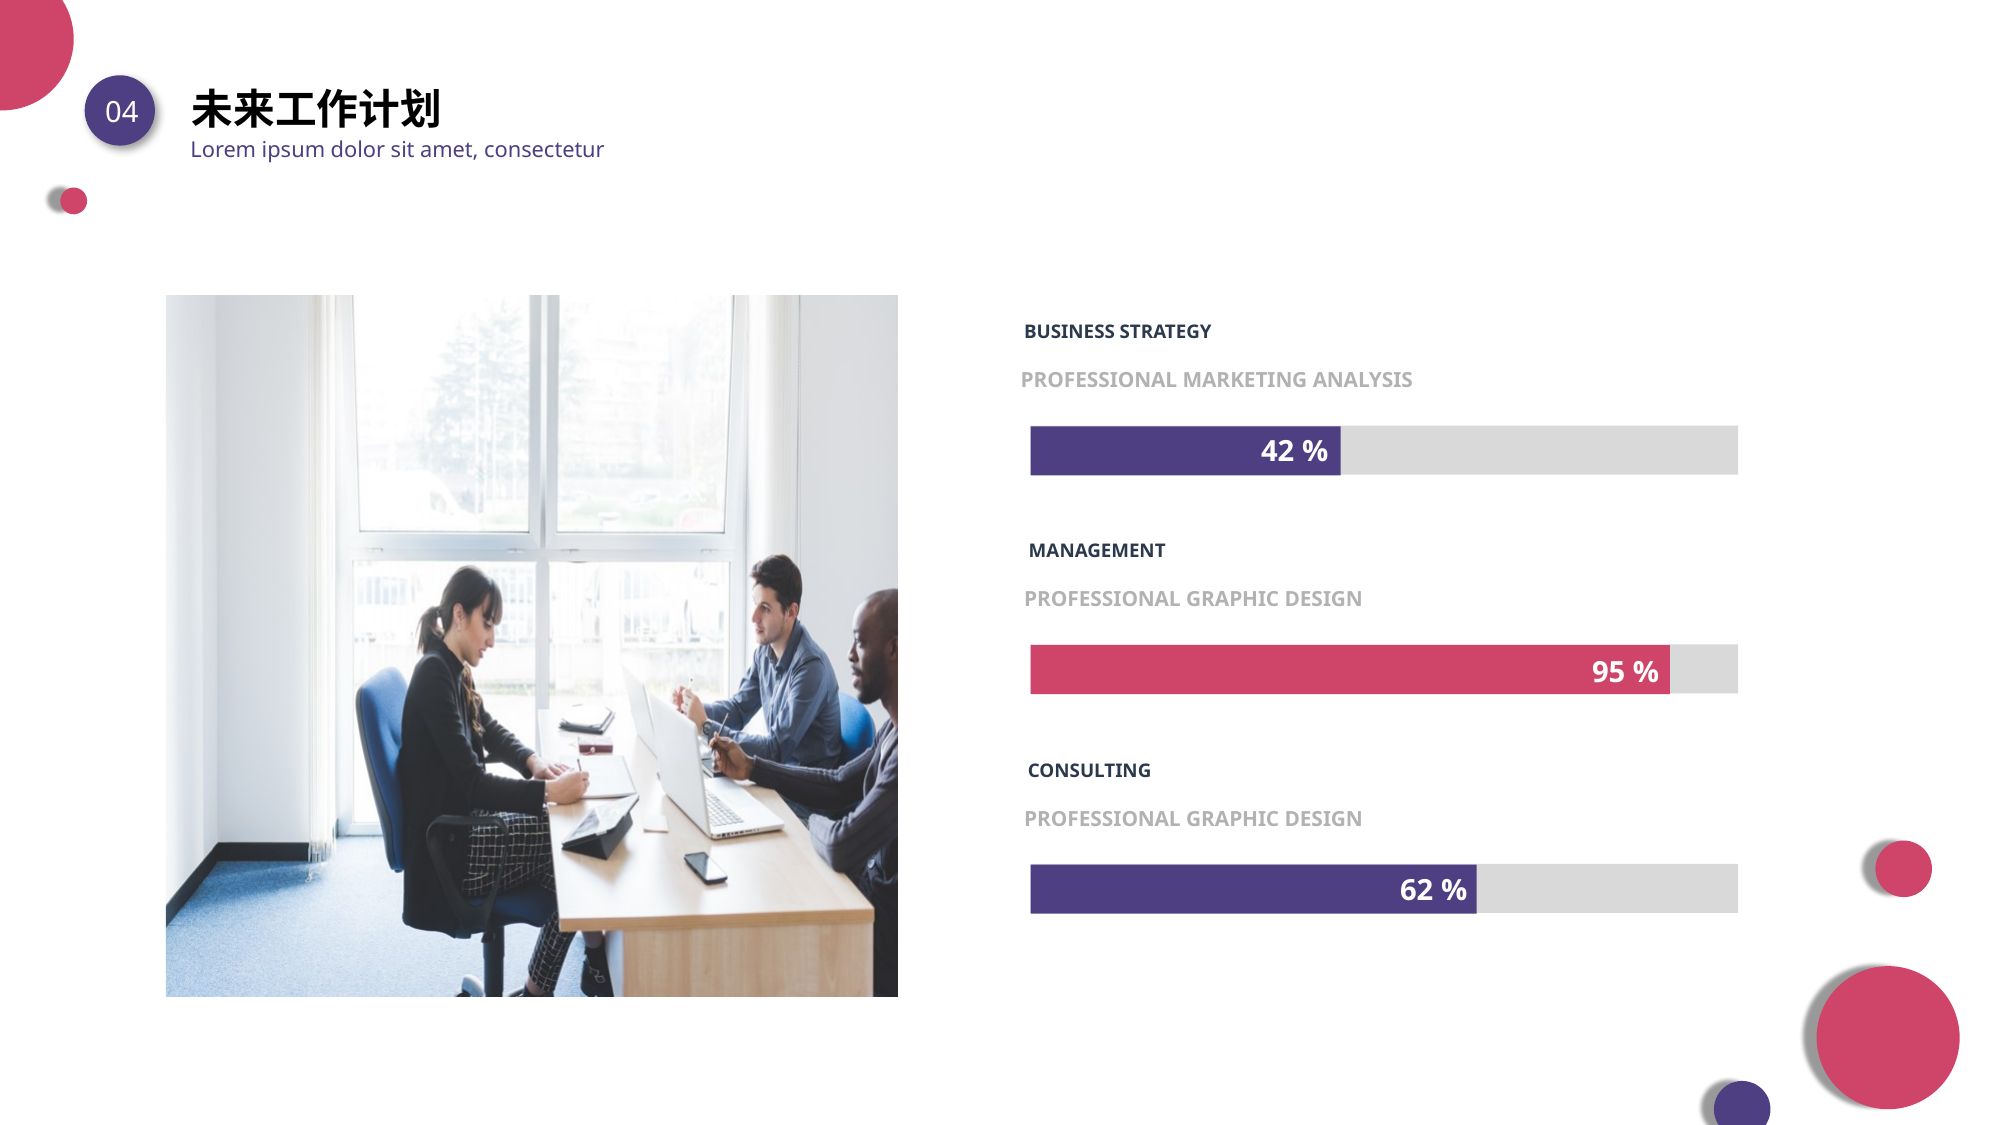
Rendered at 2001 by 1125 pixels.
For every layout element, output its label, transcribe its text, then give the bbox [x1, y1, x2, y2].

text_box 未来工作计划 [176, 75, 458, 127]
text_box [165, 295, 899, 998]
text_box [83, 89, 90, 131]
text_box Lorem ipsum dolor sit amet, consectetur [175, 127, 733, 169]
text_box [1874, 839, 1934, 899]
text_box [1815, 965, 1961, 1111]
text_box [1029, 320, 1739, 914]
text_box [0, 0, 75, 112]
text_box [93, 74, 147, 86]
text_box [95, 137, 145, 147]
text_box [1712, 1079, 1772, 1125]
text_box 04 [90, 86, 183, 137]
text_box [59, 186, 89, 216]
